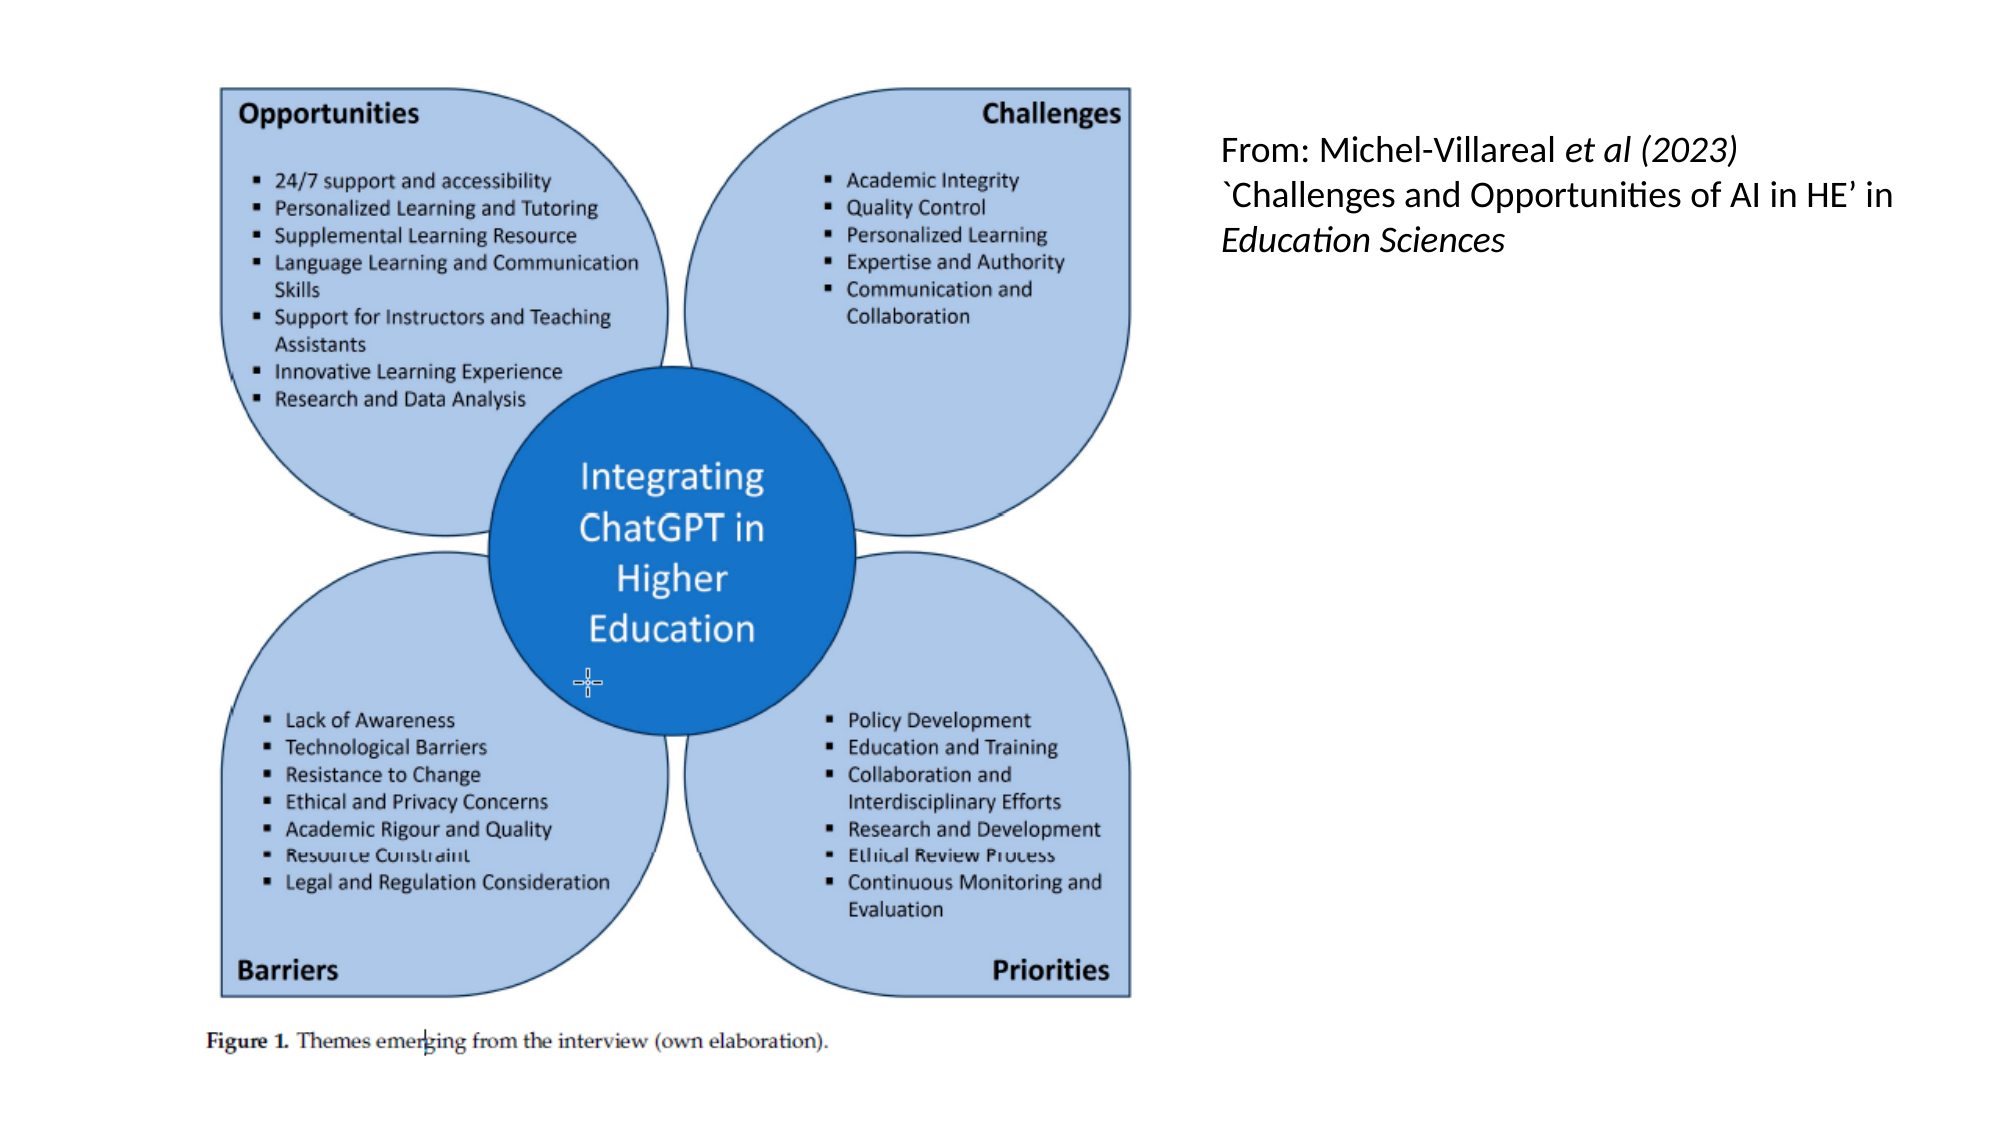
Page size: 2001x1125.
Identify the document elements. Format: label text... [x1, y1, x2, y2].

text_box From: Michel-Villareal et al (2023) `Challenges and Opportunities of AI in HE’ in Education Sciences [1206, 117, 1925, 268]
picture [176, 58, 1185, 1067]
